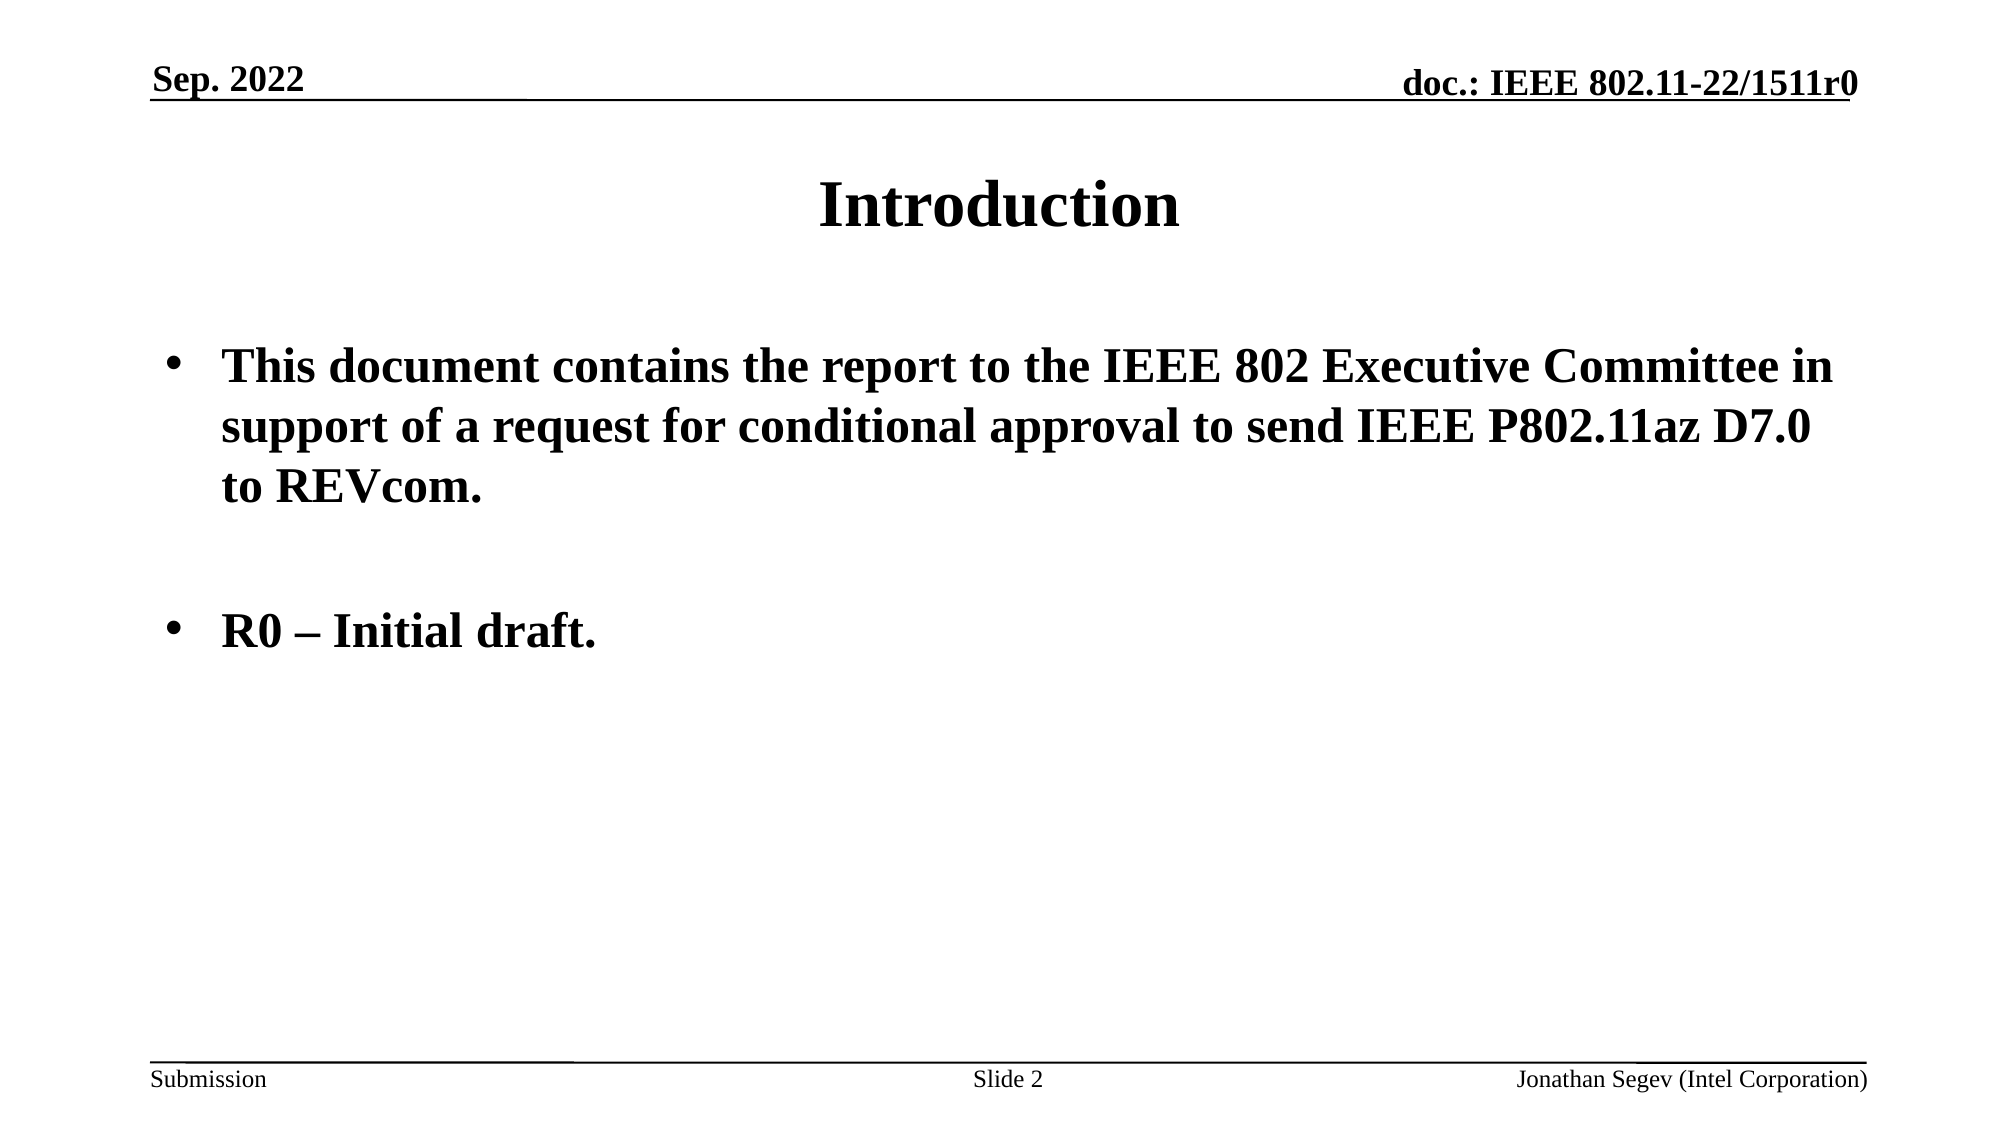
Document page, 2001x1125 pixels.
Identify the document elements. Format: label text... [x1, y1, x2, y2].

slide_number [152, 54, 563, 100]
title Introduction [149, 112, 1850, 288]
list This document contains the report to the IEEE 802 Executive Committee in support of a request for conditional approval to send IEEE P802.11az D7.0 to REVcom. R0 – Initial draft. [149, 324, 1850, 1000]
slide_number Slide 2 [950, 1061, 1067, 1123]
footer Jonathan Segev (Intel Corporation) [1171, 1061, 1869, 1093]
